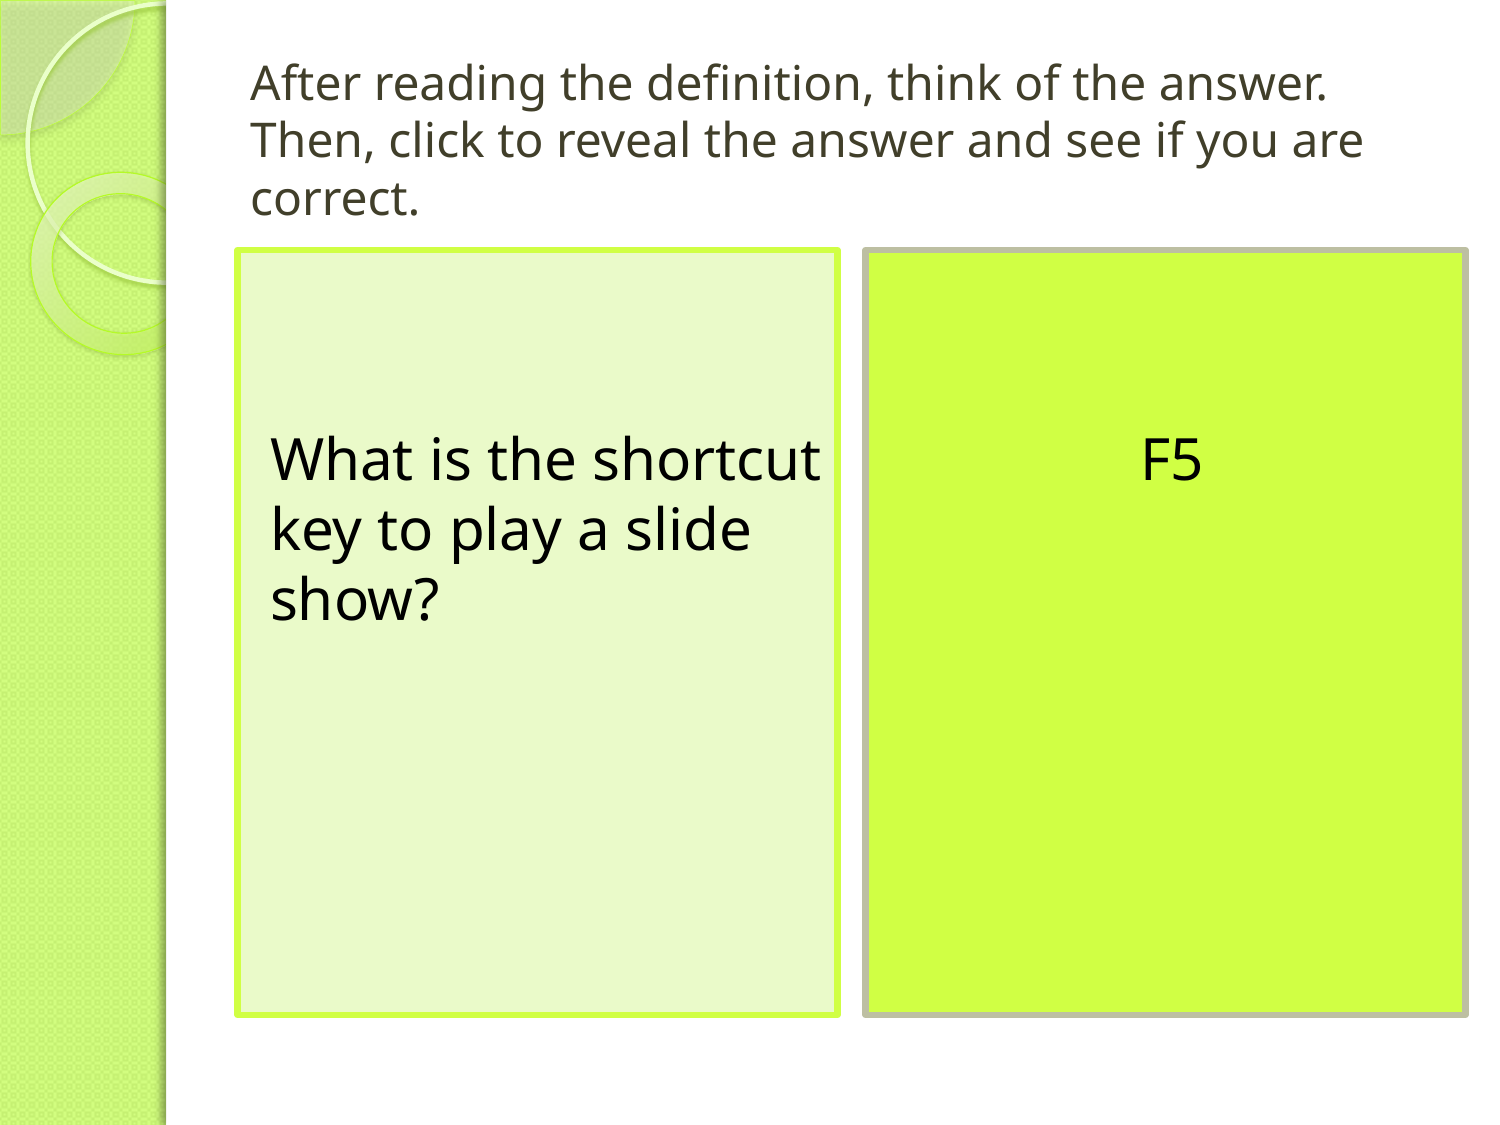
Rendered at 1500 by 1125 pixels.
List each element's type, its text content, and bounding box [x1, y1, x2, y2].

list What is the shortcut key to play a slide show? [237, 249, 838, 1015]
list F5 [865, 249, 1466, 1015]
title After reading the definition, think of the answer. Then, click to reveal the answer and see if you are correct. [235, 45, 1466, 233]
